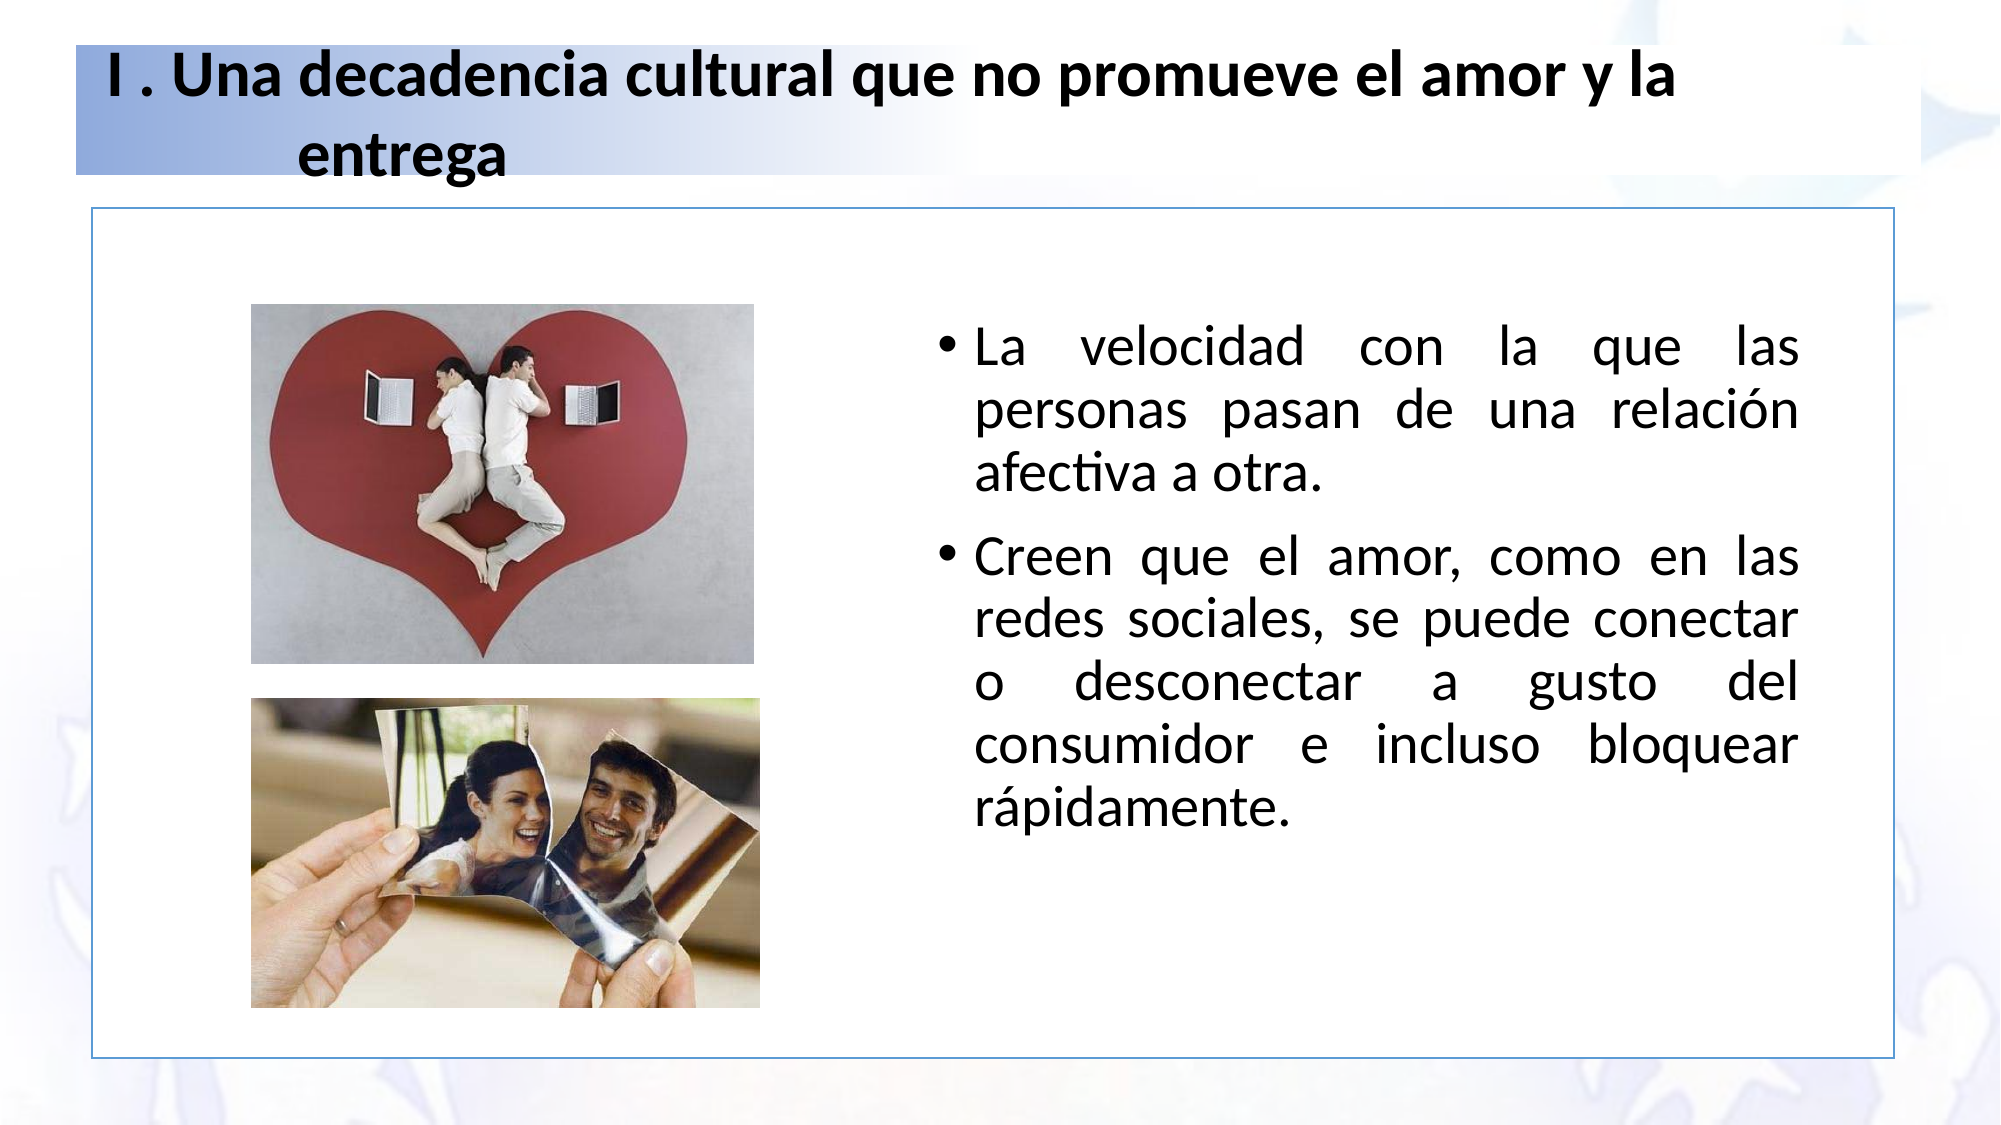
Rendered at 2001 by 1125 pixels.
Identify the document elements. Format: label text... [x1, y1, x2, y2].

list La velocidad con la que las personas pasan de una relación afectiva a otra. Creen que el amor, como en las redes sociales, se puede conectar o desconectar a gusto del consumidor e incluso bloquear rápidamente. [922, 307, 1816, 1020]
picture [251, 304, 754, 664]
picture [251, 698, 761, 1008]
text_box [91, 207, 1895, 1059]
text_box I . Una decadencia cultural que no promueve el amor y la entrega [76, 45, 1921, 175]
